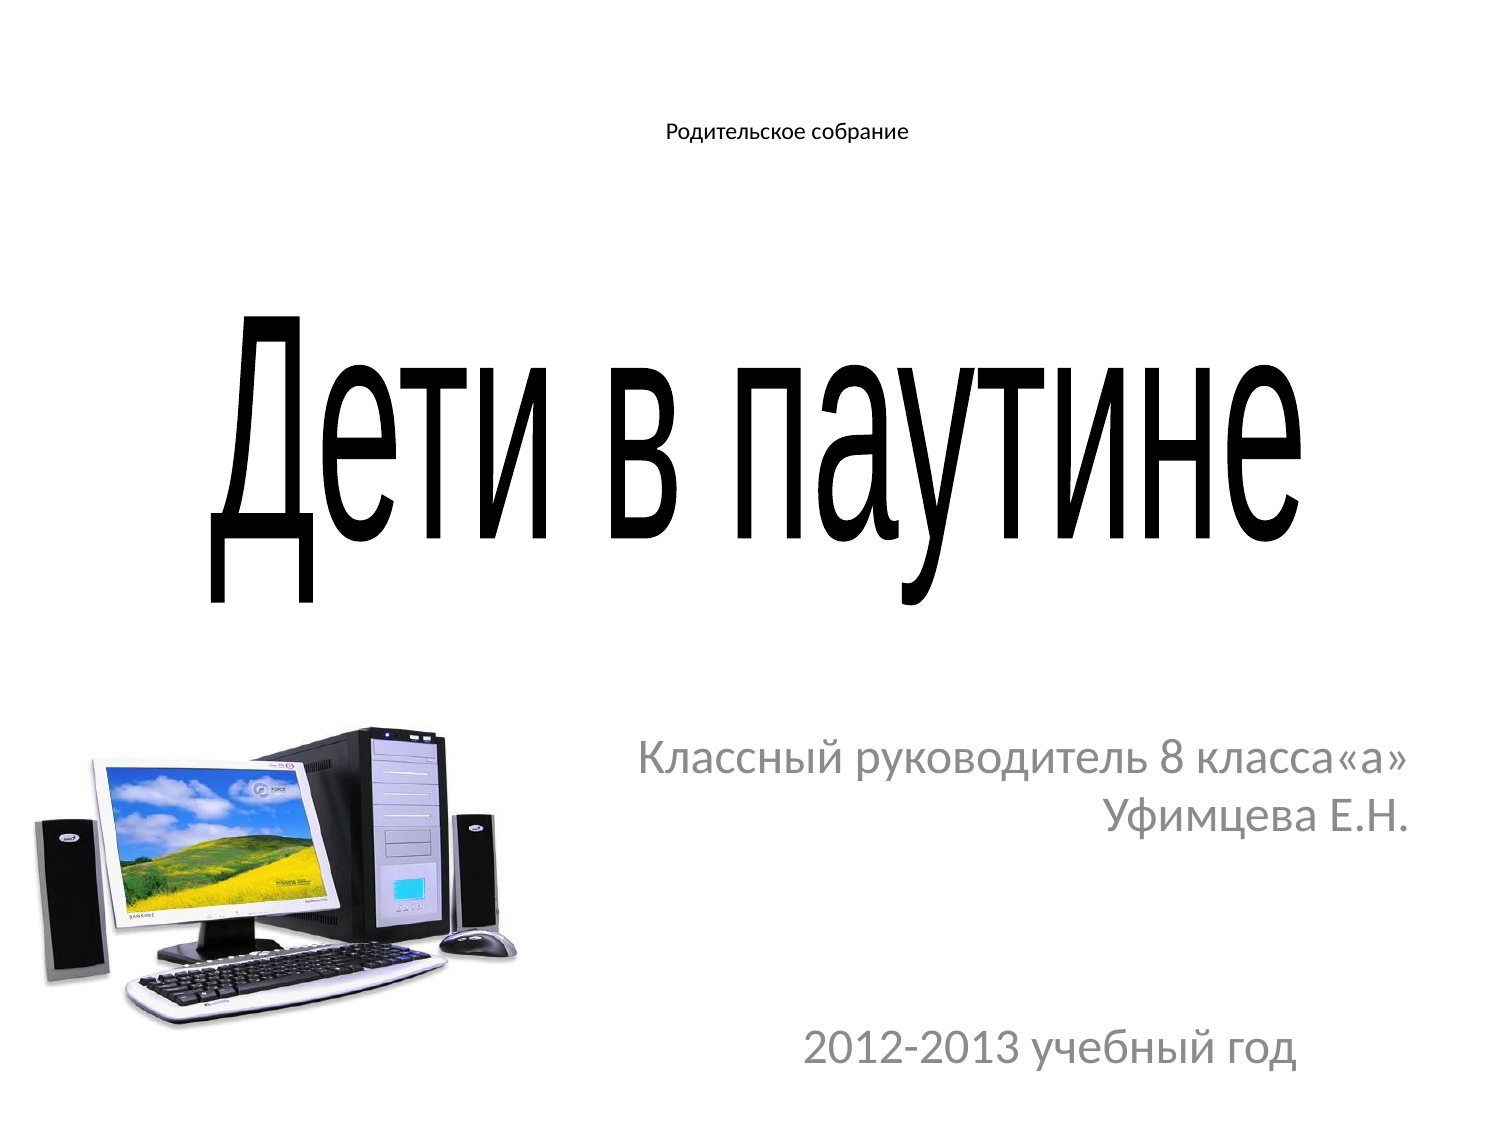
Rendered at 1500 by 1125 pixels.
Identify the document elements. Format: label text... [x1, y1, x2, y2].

picture [24, 662, 526, 1101]
subtitle Классный руководитель 8 класса«а» Уфимцева Е.Н. 2012-2013 учебный год [225, 600, 1425, 1100]
title Родительское собрание [150, 50, 1425, 153]
